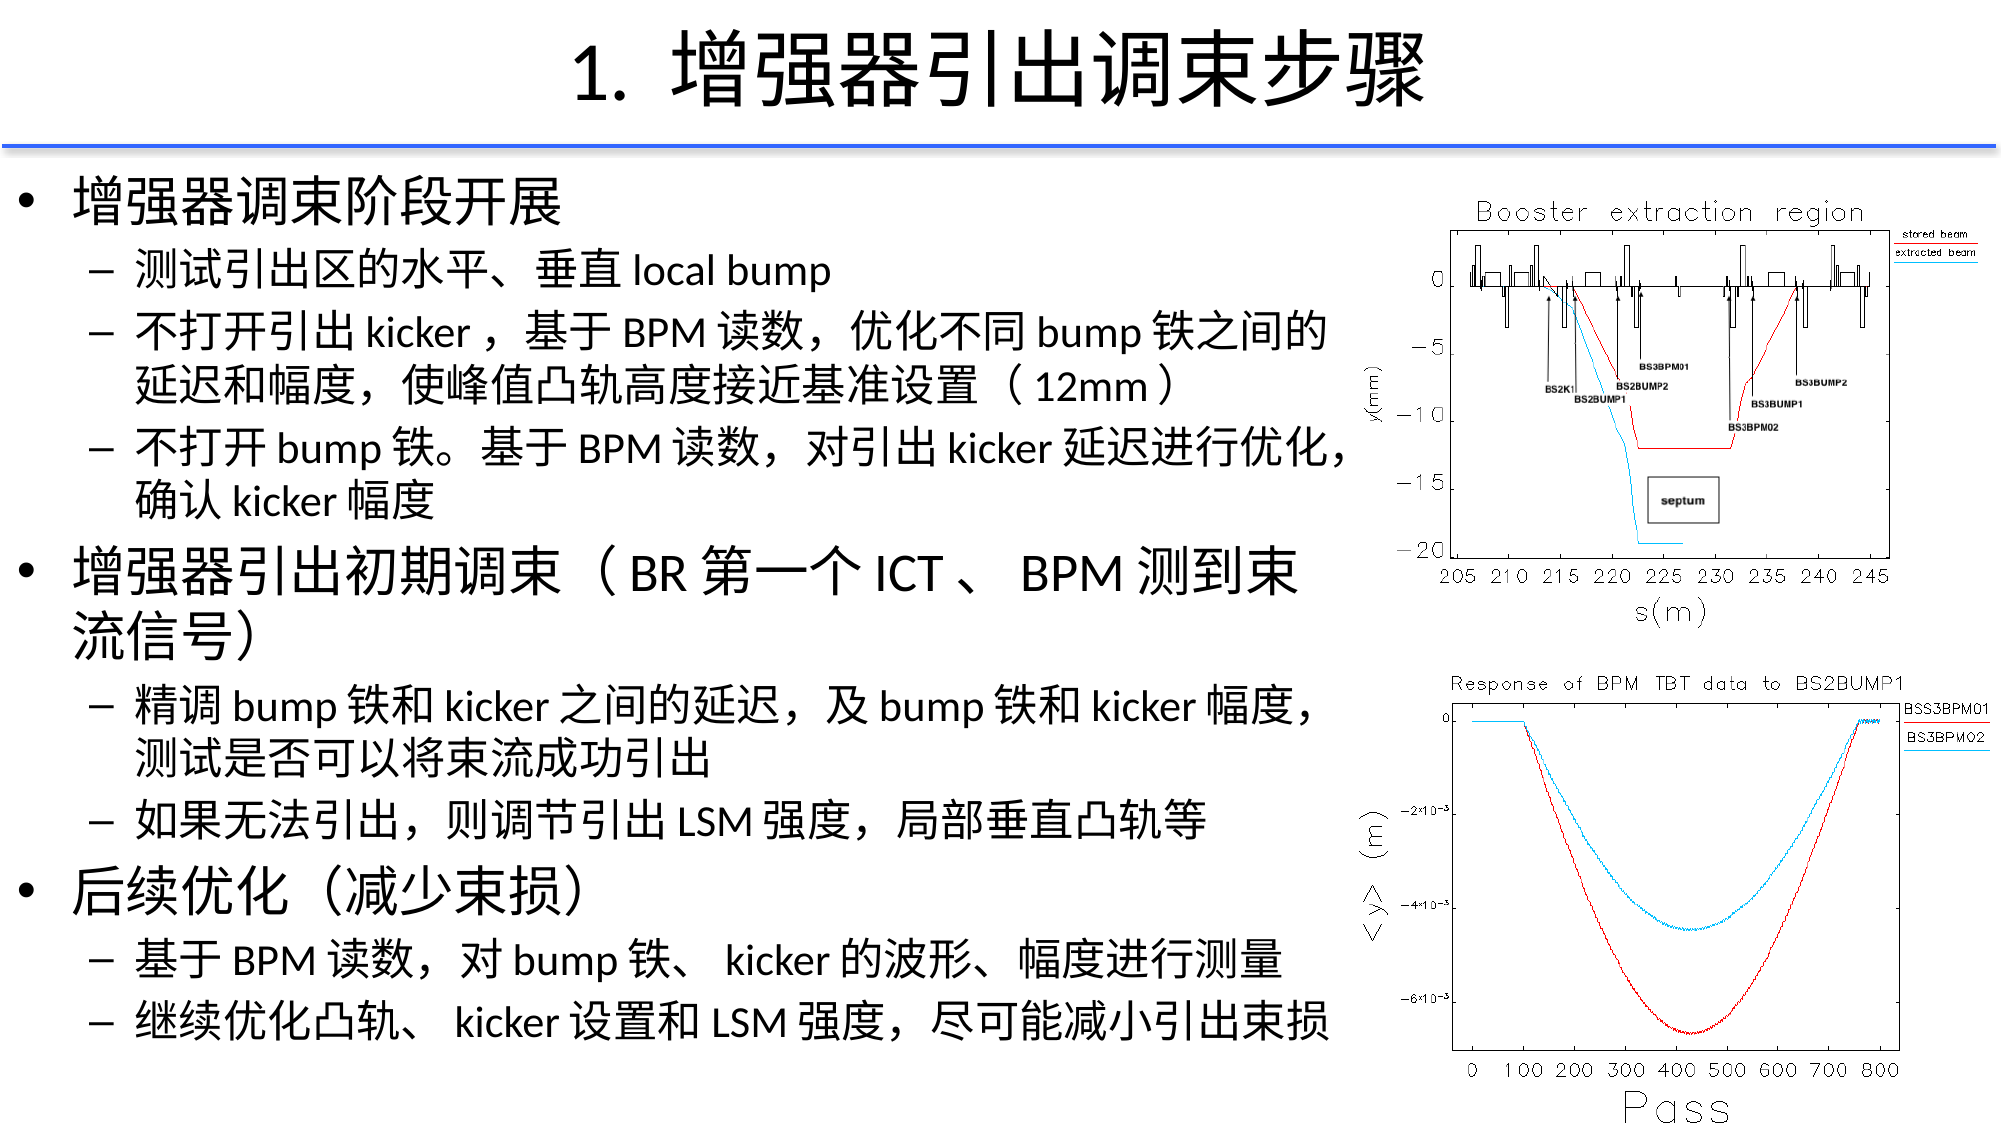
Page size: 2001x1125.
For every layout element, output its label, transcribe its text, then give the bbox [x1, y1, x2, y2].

title 1. 增强器引出调束步骤 [1, 8, 1995, 126]
picture [1356, 159, 1995, 1125]
list 增强器调束阶段开展 测试引出区的水平、垂直local bump 不打开引出kicker，基于BPM读数，优化不同bump铁之间的延迟和幅度，使峰值凸轨高度接近基准设置（12mm） 不打开bump铁。基于BPM读数，对引出kicker延迟进行优化，确认kicker幅度 增强器引出初期调束（BR第一个ICT、BPM测到束流信号） 精调bump铁和kicker之间的延迟，及bump铁和kicker幅度，测试是否可以将束流成功引出 如果无法引出，则调节引出LSM强度，局部垂直凸轨等 后续优化（减少束损） 基于BPM读数，对bump铁、kicker的波形、幅度进行测量 继续优化凸轨、kicker设置和LSM强度，尽可能减小引出束损 [1, 159, 1354, 1103]
